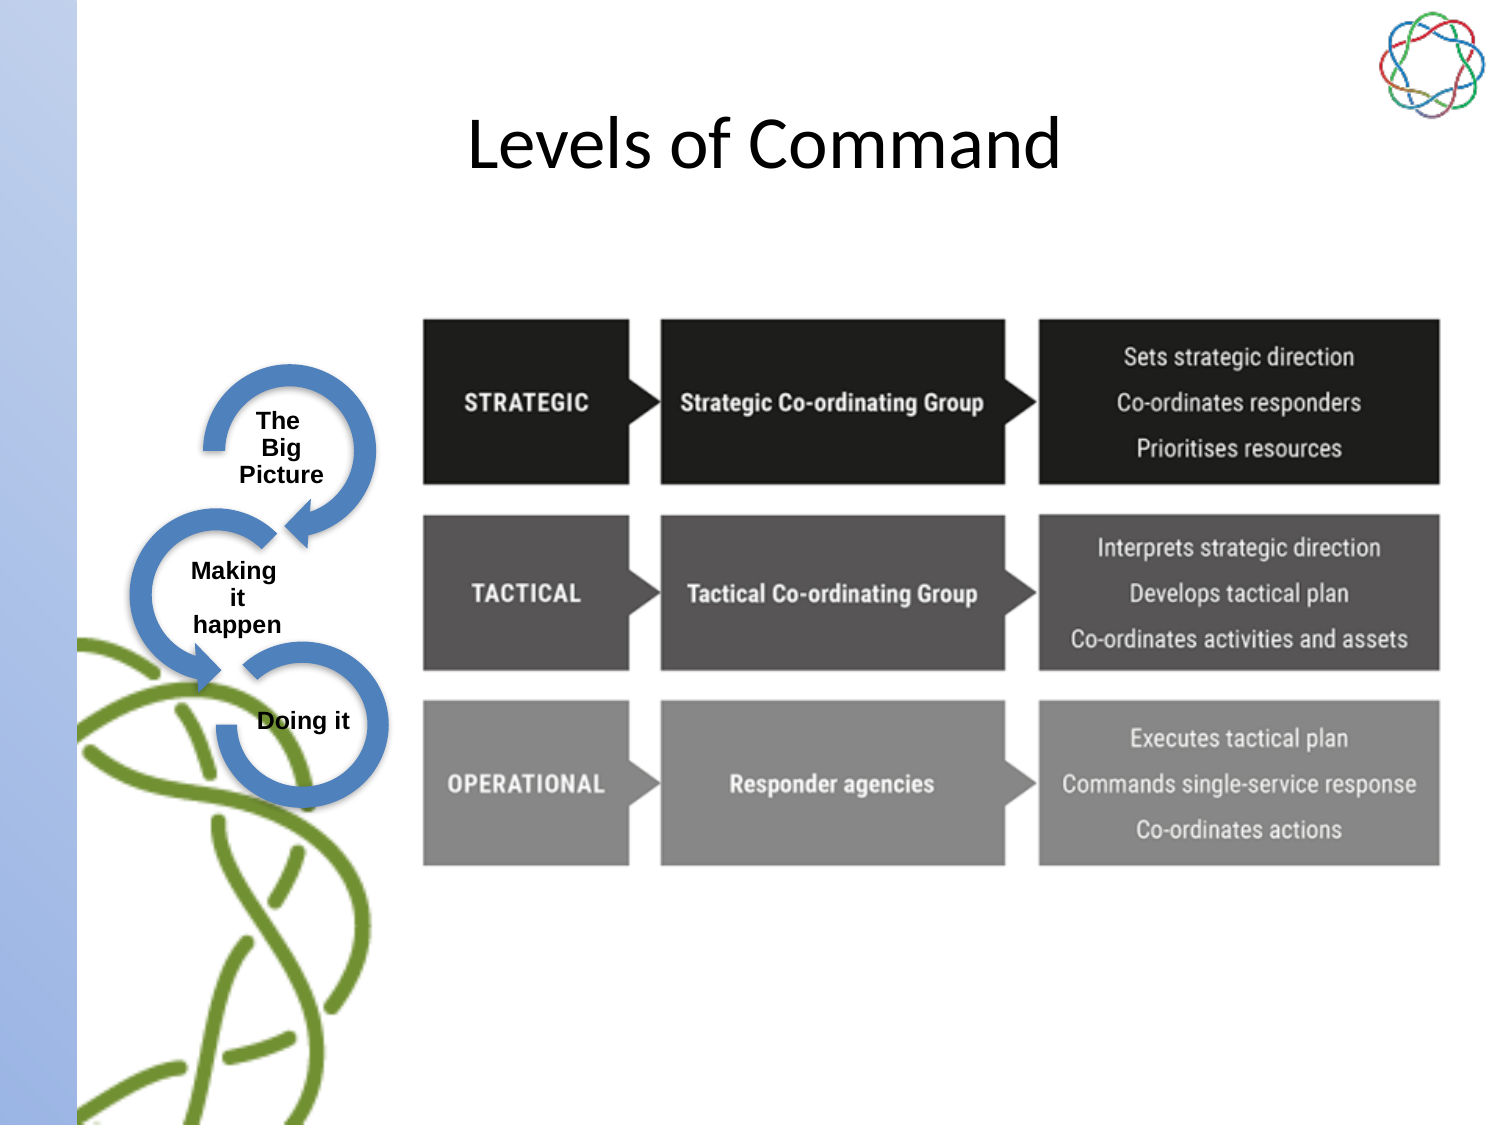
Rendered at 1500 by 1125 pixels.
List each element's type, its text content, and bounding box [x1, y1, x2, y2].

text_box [64, 266, 444, 882]
picture [395, 290, 1470, 894]
title Levels of Command [100, 45, 1431, 233]
picture [1364, 0, 1497, 138]
